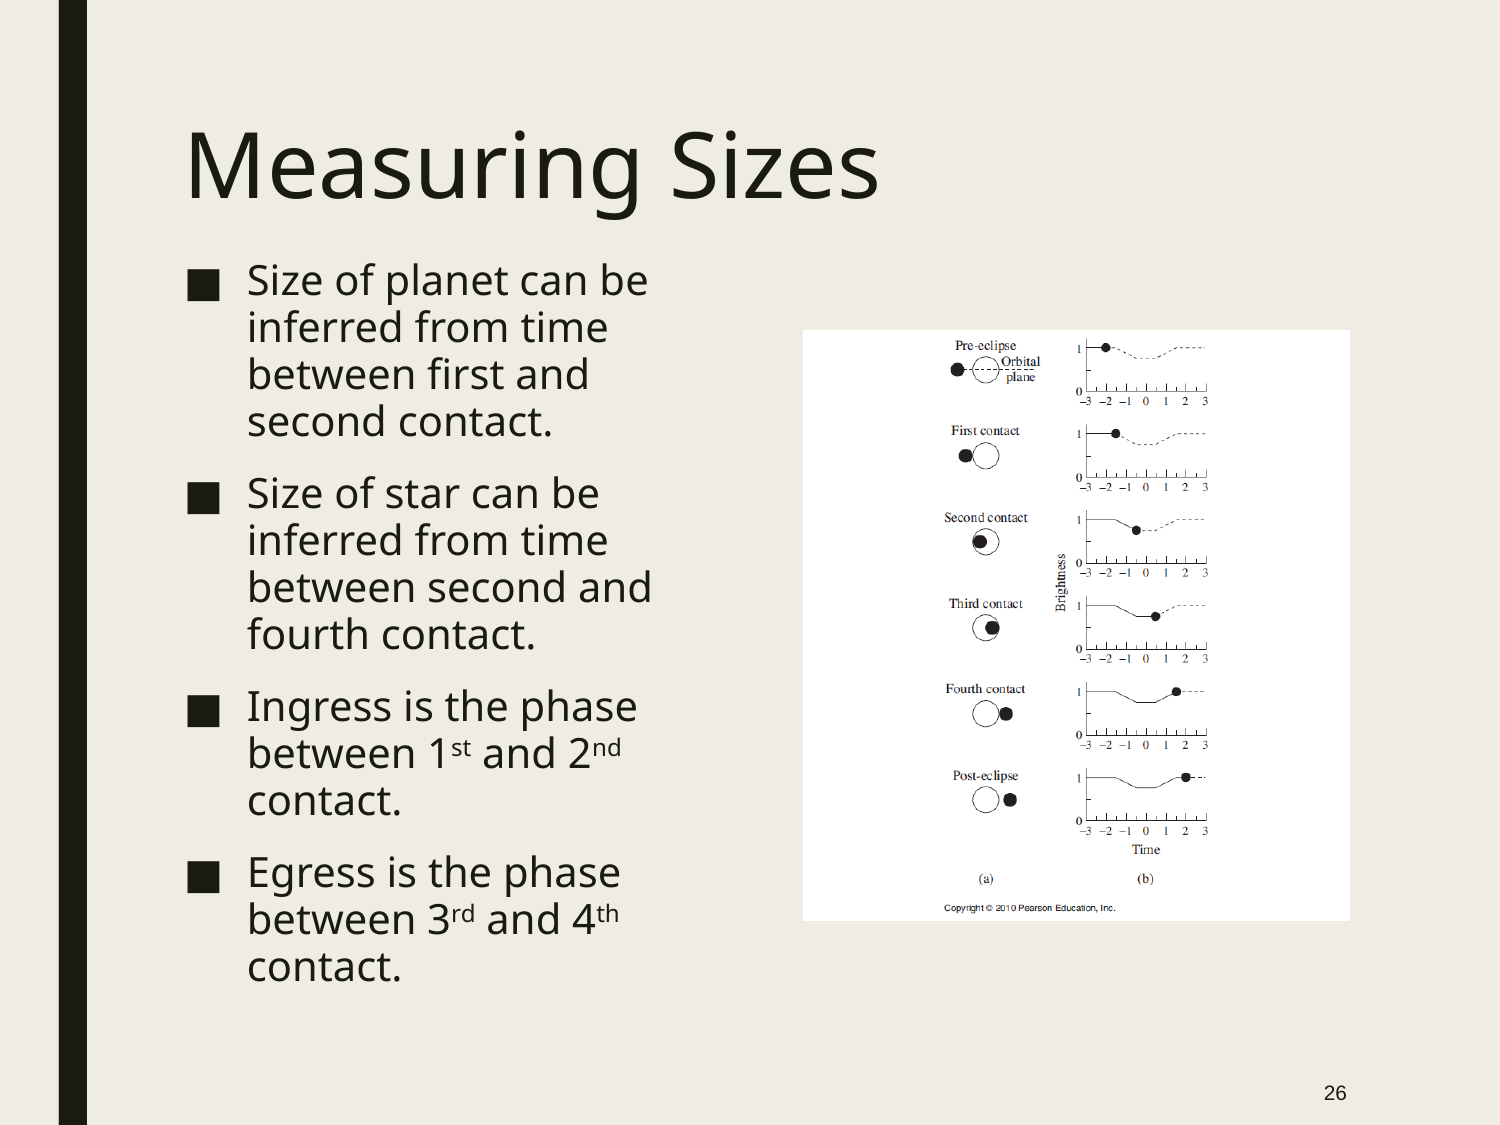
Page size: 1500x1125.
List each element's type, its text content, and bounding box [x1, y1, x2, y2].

title Measuring Sizes [168, 112, 1351, 233]
slide_number 26 [1165, 1058, 1362, 1125]
list Size of planet can be inferred from time between first and second contact. Size of star can be inferred from time between second and fourth contact. Ingress is the phase between 1st and 2nd contact. Egress is the phase between 3rd and 4th contact. [168, 250, 716, 1001]
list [802, 330, 1350, 921]
